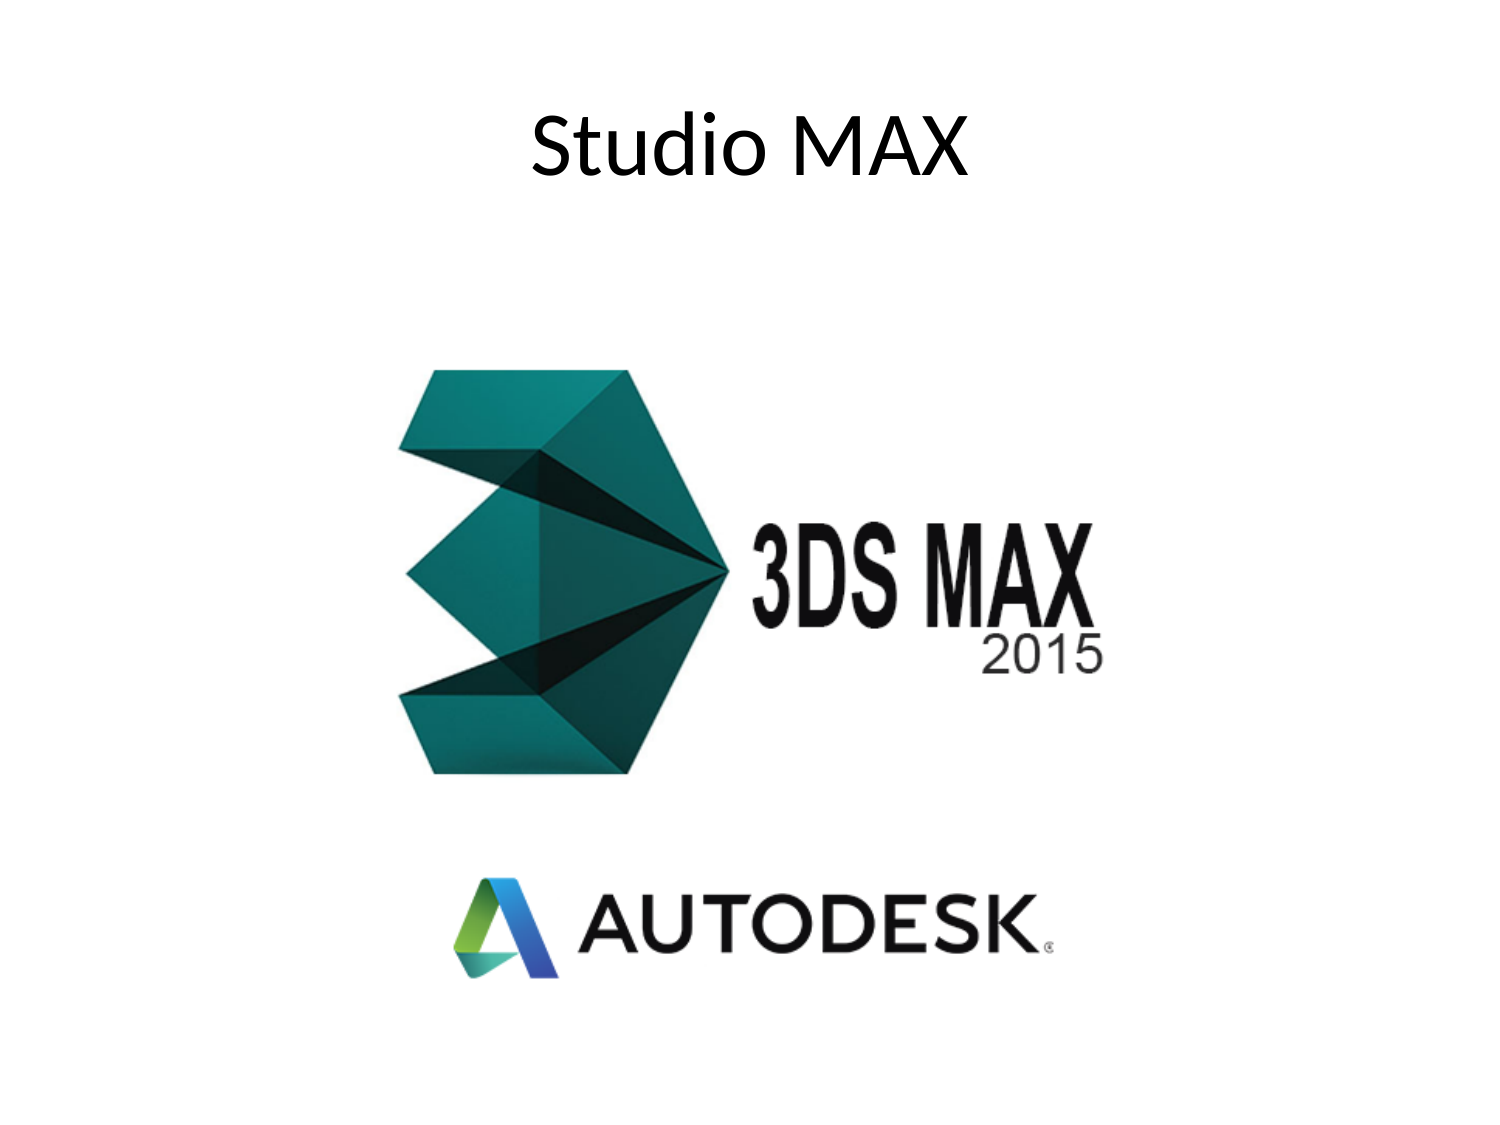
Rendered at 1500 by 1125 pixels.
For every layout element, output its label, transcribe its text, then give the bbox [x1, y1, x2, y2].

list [378, 262, 1122, 1006]
title Studio MAX [75, 45, 1425, 233]
